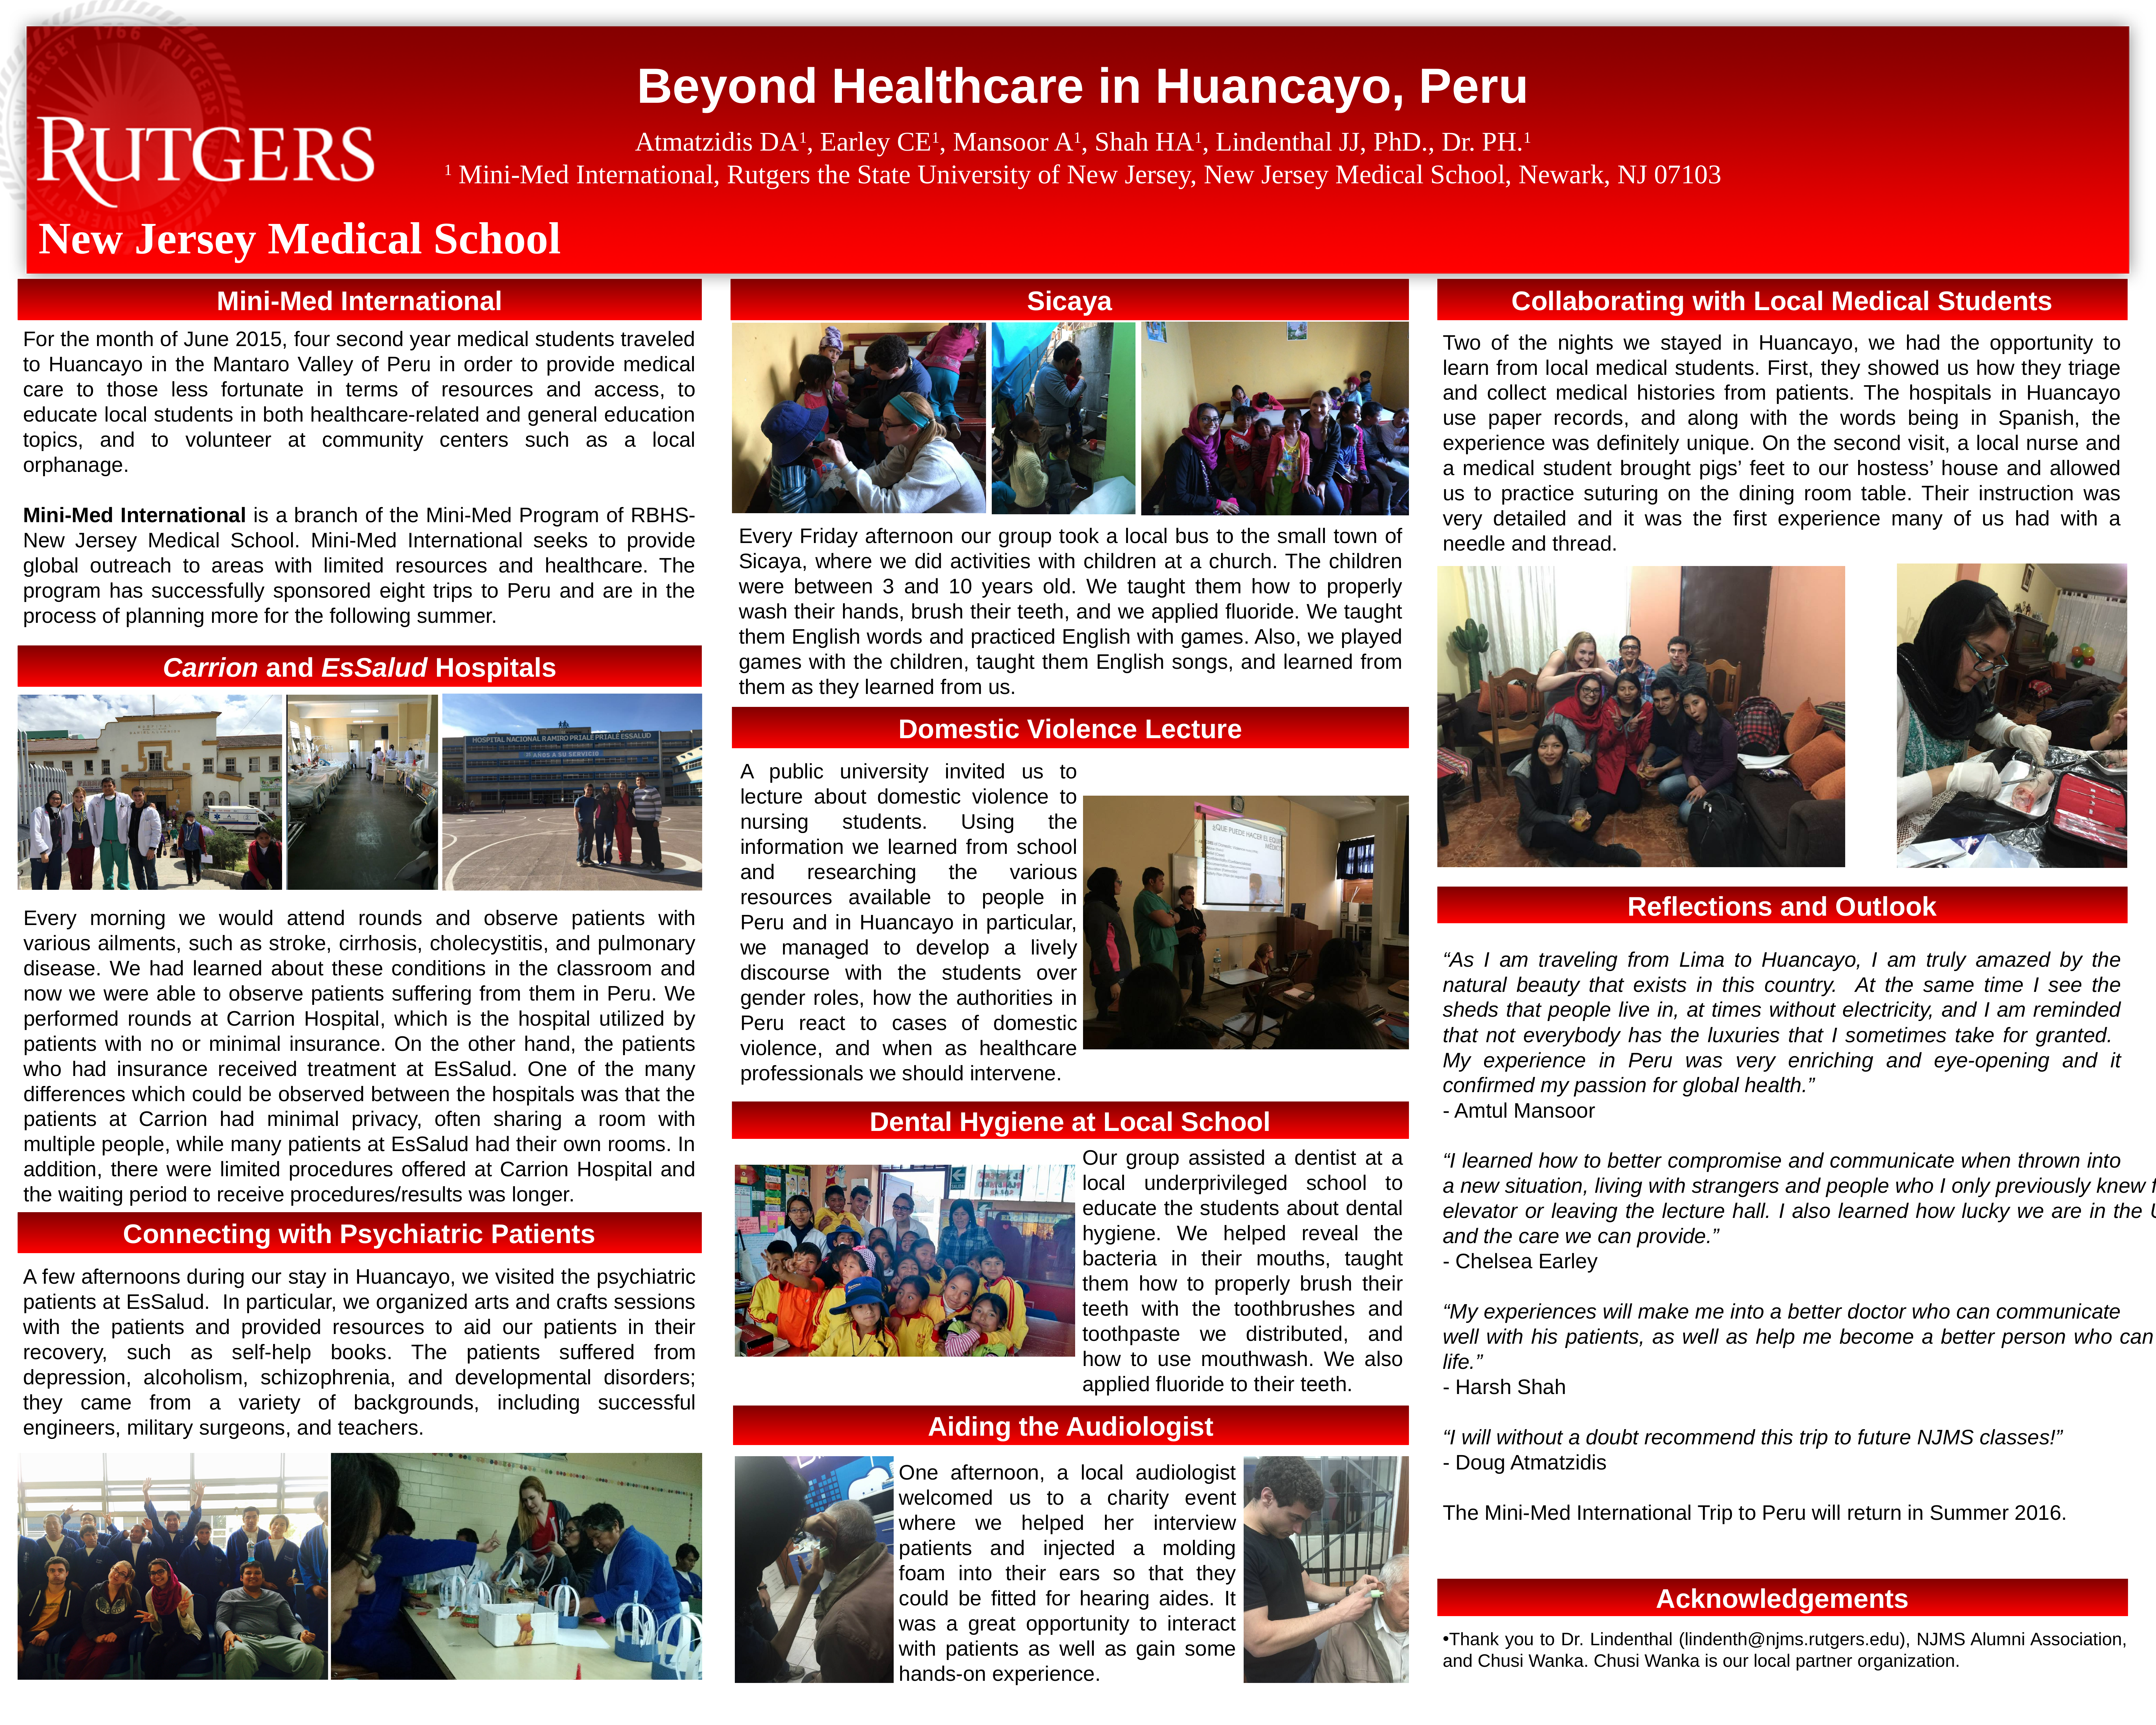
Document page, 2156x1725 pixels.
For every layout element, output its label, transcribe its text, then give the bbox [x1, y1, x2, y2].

text_box Our group assisted a dentist at a local underprivileged school to educate the students about dental hygiene. We helped reveal the bacteria in their mouths, taught them how to properly brush their teeth with the toothbrushes and toothpaste we distributed, and how to use mouthwash. We also applied fluoride to their teeth. [1077, 1138, 1409, 1394]
text_box Collaborating with Local Medical Students [1437, 279, 2128, 320]
text_box New Jersey Medical School [33, 206, 572, 266]
text_box A few afternoons during our stay in Huancayo, we visited the psychiatric patients at EsSalud. In particular, we organized arts and crafts sessions with the patients and provided resources to aid our patients in their recovery, such as self-help books. The patients suffered from depression, alcoholism, schizophrenia, and developmental disorders; they came from a variety of backgrounds, including successful engineers, military surgeons, and teachers. [18, 1257, 702, 1427]
text_box Aiding the Audiologist [733, 1406, 1409, 1445]
text_box Every Friday afternoon our group took a local bus to the small town of Sicaya, where we did activities with children at a church. The children were between 3 and 10 years old. We taught them how to properly wash their hands, brush their teeth, and we applied fluoride. We taught them English words and practiced English with games. Also, we played games with the children, taught them English songs, and learned from them as they learned from us. [733, 517, 1409, 707]
text_box Atmatzidis DA1, Earley CE1, Mansoor A1, Shah HA1, Lindenthal JJ, PhD., Dr. PH.1 1 Mini-Med International, Rutgers the State University of New Jersey, New Jersey Medical School, Newark, NJ 07103 [405, 114, 1761, 159]
text_box Connecting with Psychiatric Patients [18, 1212, 702, 1253]
text_box Every morning we would attend rounds and observe patients with various ailments, such as stroke, cirrhosis, cholecystitis, and pulmonary disease. We had learned about these conditions in the classroom and now we were able to observe patients suffering from them in Peru. We performed rounds at Carrion Hospital, which is the hospital utilized by patients with no or minimal insurance. On the other hand, the patients who had insurance received treatment at EsSalud. One of the many differences which could be observed between the hospitals was that the patients at Carrion had minimal privacy, often sharing a room with multiple people, while many patients at EsSalud had their own rooms. In addition, there were limited procedures offered at Carrion Hospital and the waiting period to receive procedures/results was longer. [18, 898, 702, 1200]
picture [0, 0, 2156, 1725]
text_box Domestic Violence Lecture [732, 707, 1409, 748]
text_box Two of the nights we stayed in Huancayo, we had the opportunity to learn from local medical students. First, they showed us how they triage and collect medical histories from patients. The hospitals in Huancayo use paper records, and along with the words being in Spanish, the experience was definitely unique. On the second visit, a local nurse and a medical student brought pigs’ feet to our hostess’ house and allowed us to practice suturing on the dining room table. Their instruction was very detailed and it was the first experience many of us had with a needle and thread. [1437, 323, 2127, 555]
text_box Reflections and Outlook [1437, 887, 2128, 923]
text_box One afternoon, a local audiologist welcomed us to a charity event where we helped her interview patients and injected a molding foam into their ears so that they could be fitted for hearing aides. It was a great opportunity to interact with patients as well as gain some hands-on experience. [893, 1453, 1242, 1684]
text_box For the month of June 2015, four second year medical students traveled to Huancayo in the Mantaro Valley of Peru in order to provide medical care to those less fortunate in terms of resources and access, to educate local students in both healthcare-related and general education topics, and to volunteer at community centers such as a local orphanage. Mini-Med International is a branch of the Mini-Med Program of RBHS-New Jersey Medical School. Mini-Med International seeks to provide global outreach to areas with limited resources and healthcare. The program has successfully sponsored eight trips to Peru and are in the process of planning more for the following summer. [18, 320, 702, 633]
text_box Thank you to Dr. Lindenthal (lindenth@njms.rutgers.edu), NJMS Alumni Association, and Chusi Wanka. Chusi Wanka is our local partner organization. [1437, 1625, 2133, 1680]
text_box Mini-Med International [18, 279, 702, 320]
text_box Carrion and EsSalud Hospitals [18, 645, 702, 687]
text_box Sicaya [731, 279, 1409, 320]
title Beyond Healthcare in Huancayo, Peru [418, 24, 1748, 142]
text_box “As I am traveling from Lima to Huancayo, I am truly amazed by the natural beauty that exists in this country. At the same time I see the sheds that people live in, at times without electricity, and I am reminded that not everybody has the luxuries that I sometimes take for granted. My experience in Peru was very enriching and eye-opening and it confirmed my passion for global health.” - Amtul Mansoor “I learned how to better compromise and communicate when thrown into a new situation, living with strangers and people who I only previously knew from occasional quick conversations in the elevator or leaving the lecture hall. I also learned how lucky we are in the United States with the resources we have and the care we can provide.” - Chelsea Earley “My experiences will make me into a better doctor who can communicate well with his patients, as well as help me become a better person who can appreciate all the advantages I have had in life.” - Harsh Shah “I will without a doubt recommend this trip to future NJMS classes!” - Doug Atmatzidis The Mini-Med International Trip to Peru will return in Summer 2016. [1437, 940, 2127, 1278]
text_box Acknowledgements [1437, 1579, 2128, 1616]
text_box Dental Hygiene at Local School [732, 1101, 1409, 1139]
text_box A public university invited us to lecture about domestic violence to nursing students. Using the information we learned from school and researching the various resources available to people in Peru and in Huancayo in particular, we managed to develop a lively discourse with the students over gender roles, how the authorities in Peru react to cases of domestic violence, and when as healthcare professionals we should intervene. [735, 752, 1083, 997]
text_box [20, 1427, 552, 1454]
